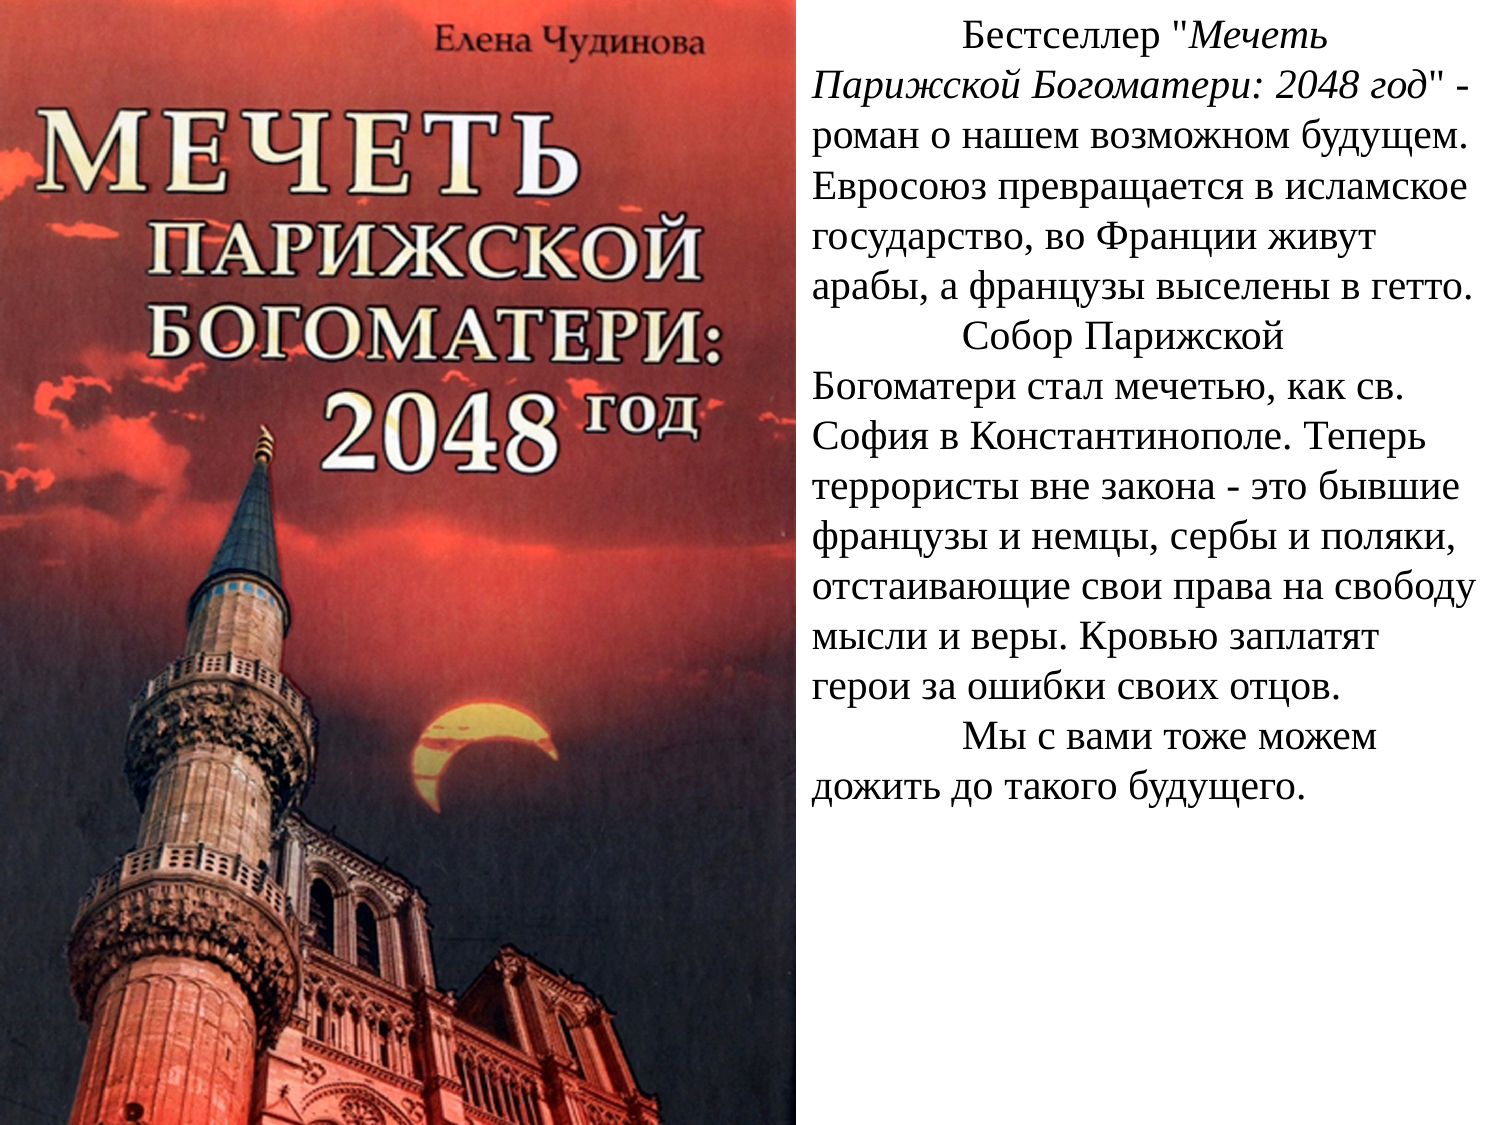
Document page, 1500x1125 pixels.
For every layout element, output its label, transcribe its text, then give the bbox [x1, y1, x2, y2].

text_box Бестселлер "Мечеть Парижской Богоматери: 2048 год" - роман о нашем возможном будущем. Евросоюз превращается в исламское государство, во Франции живут арабы, а французы выселены в гетто. Собор Парижской Богоматери стал мечетью, как св. София в Константинополе. Теперь террористы вне закона - это бывшие французы и немцы, сербы и поляки, отстаивающие свои права на свободу мысли и веры. Кровью заплатят герои за ошибки своих отцов. Мы с вами тоже можем дожить до такого будущего. [797, 0, 1500, 860]
picture [0, 0, 796, 1125]
